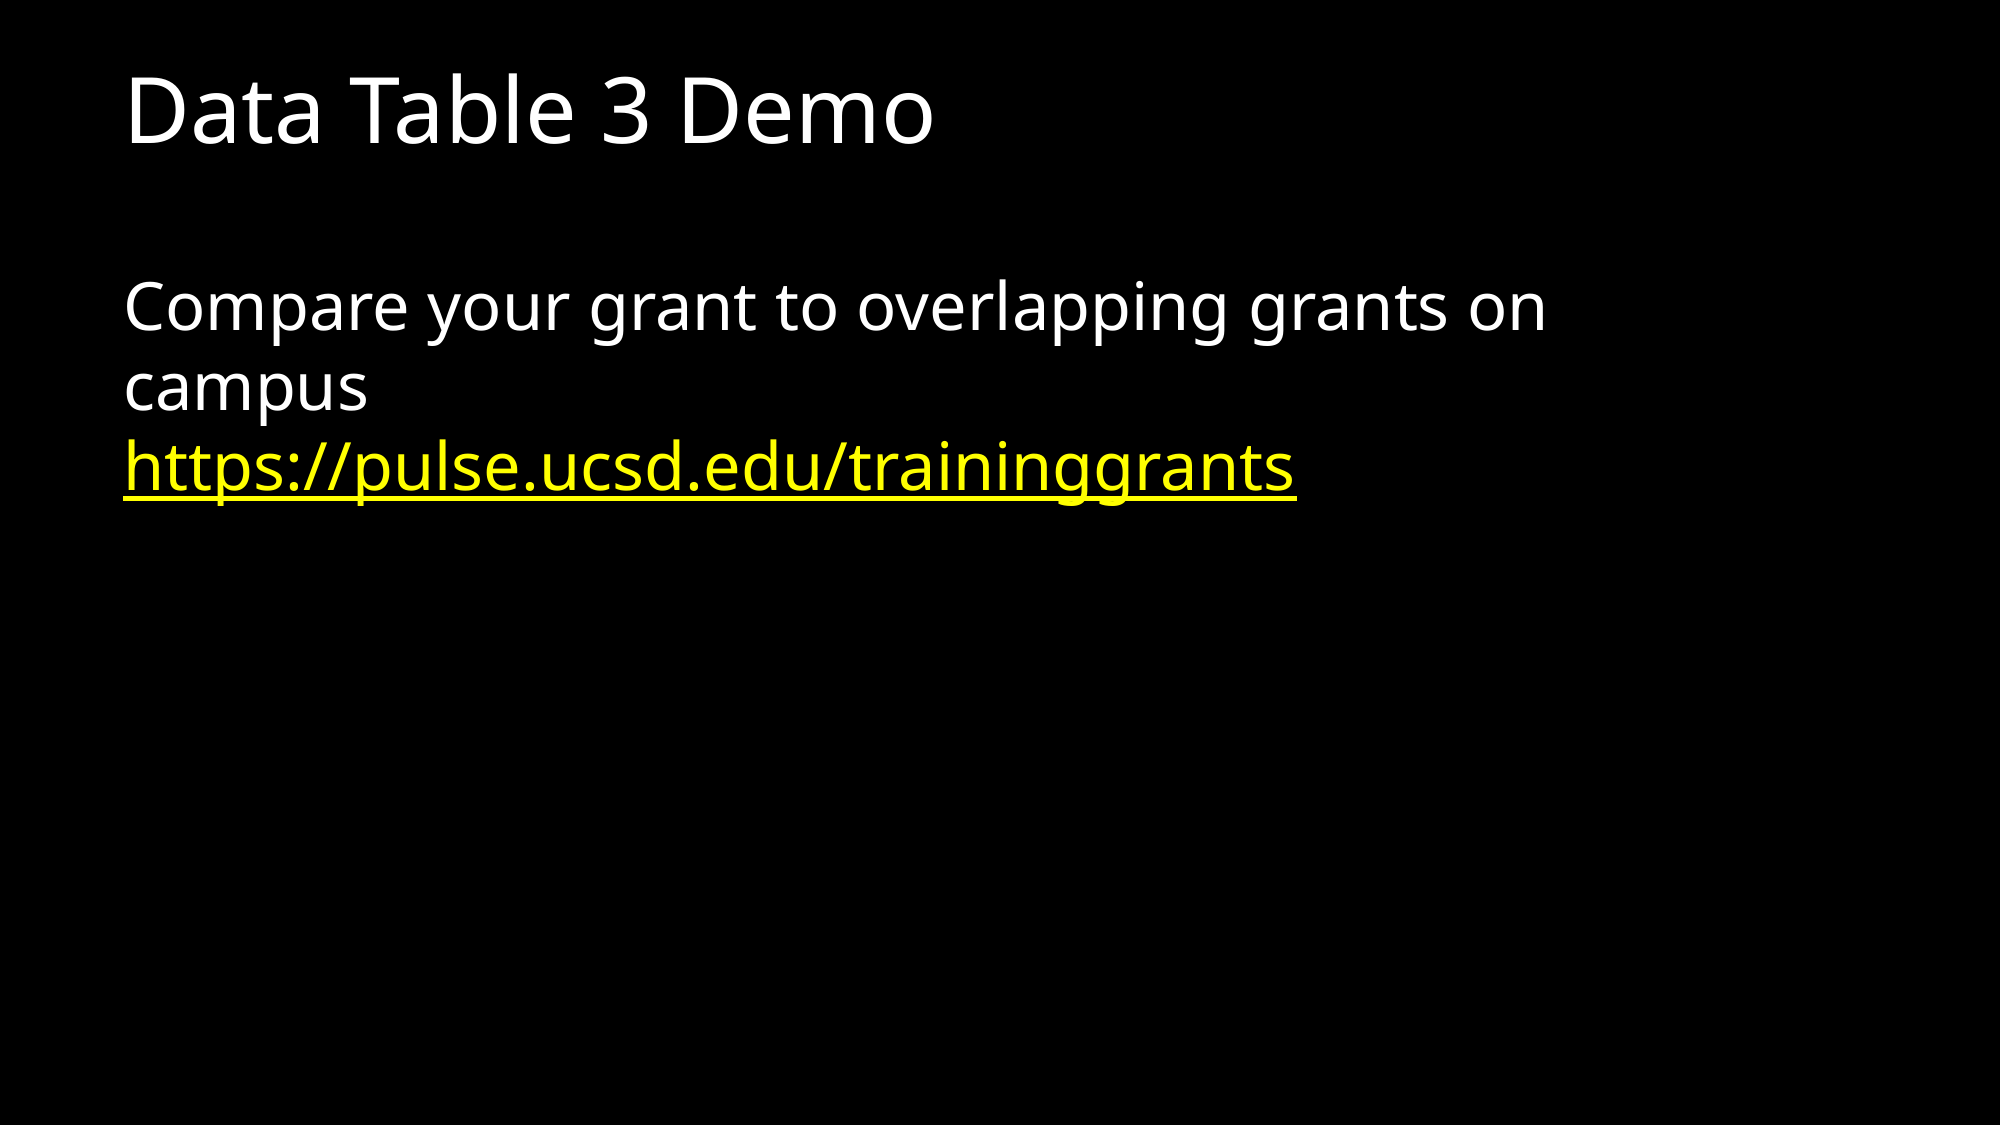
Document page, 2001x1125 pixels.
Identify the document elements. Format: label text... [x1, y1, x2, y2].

text_box Compare your grant to overlapping grants on campus https://pulse.ucsd.edu/traininggrants [108, 256, 1745, 512]
title Data Table 3 Demo [108, 38, 1834, 190]
